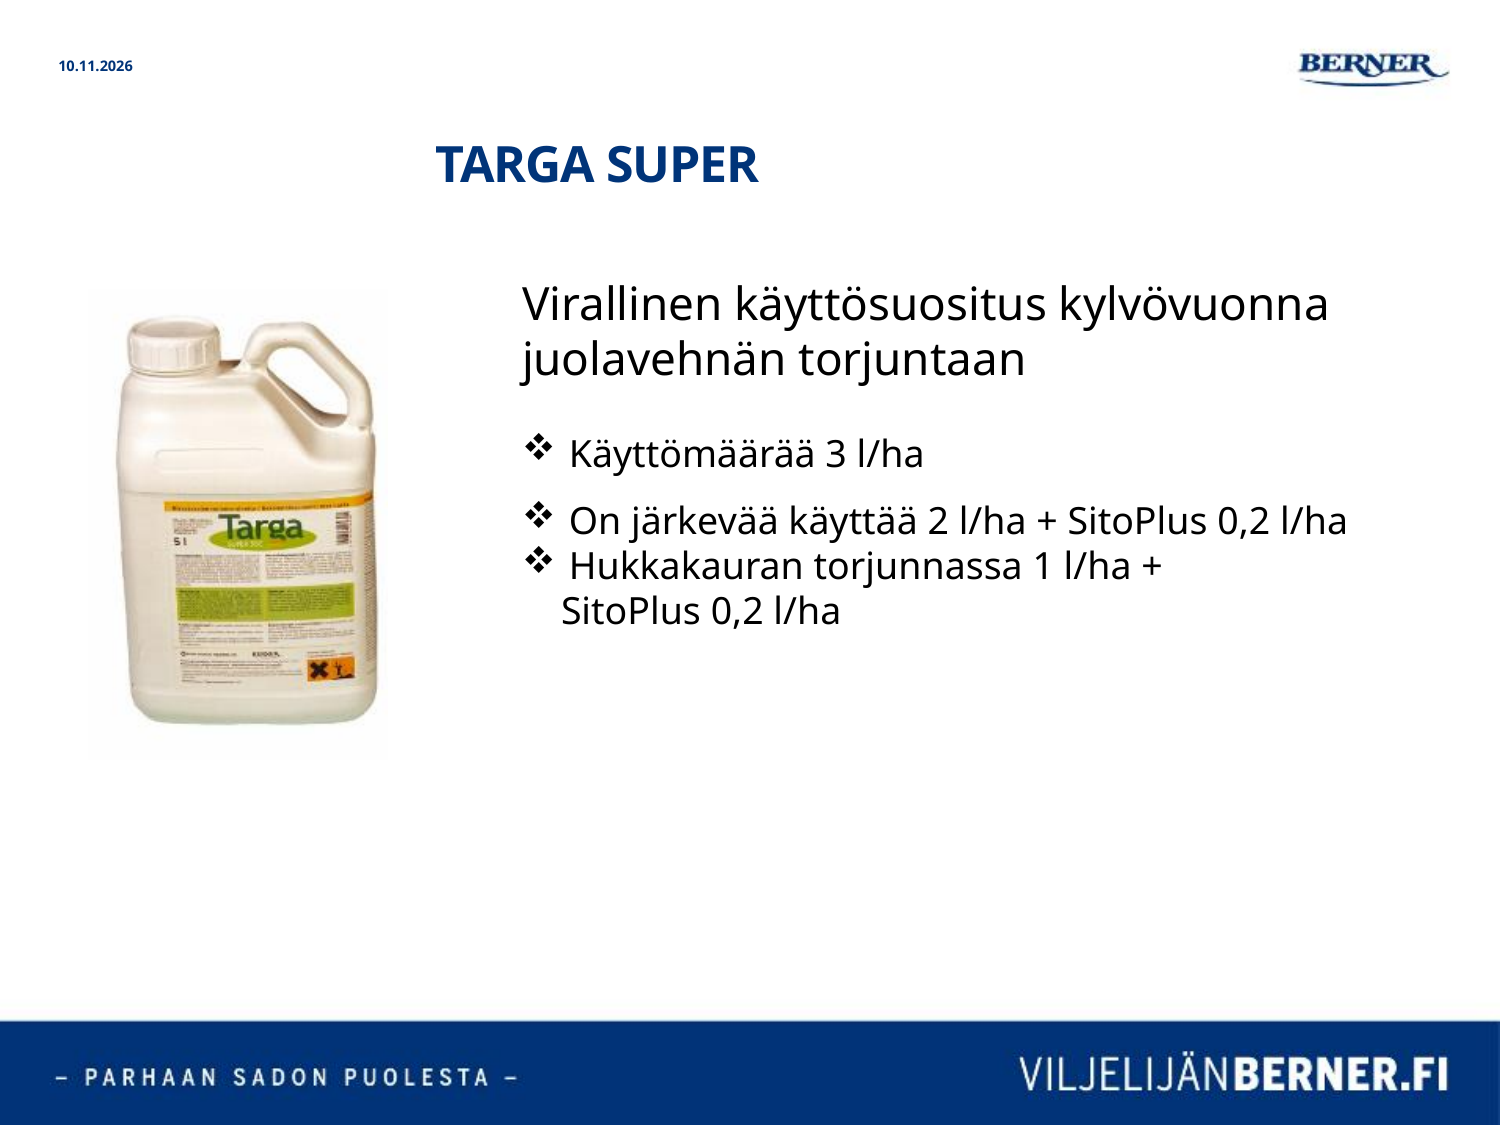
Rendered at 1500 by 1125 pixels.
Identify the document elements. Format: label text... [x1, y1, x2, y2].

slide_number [58, 42, 643, 90]
text_box Virallinen käyttösuositus kylvövuonna juolavehnän torjuntaan Käyttömäärää 3 l/ha On järkevää käyttää 2 l/ha + SitoPlus 0,2 l/ha Hukkakauran torjunnassa 1 l/ha + SitoPlus 0,2 l/ha [507, 267, 1364, 715]
picture [0, 0, 1500, 1125]
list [88, 289, 388, 760]
title Targa Super [57, 125, 1438, 328]
